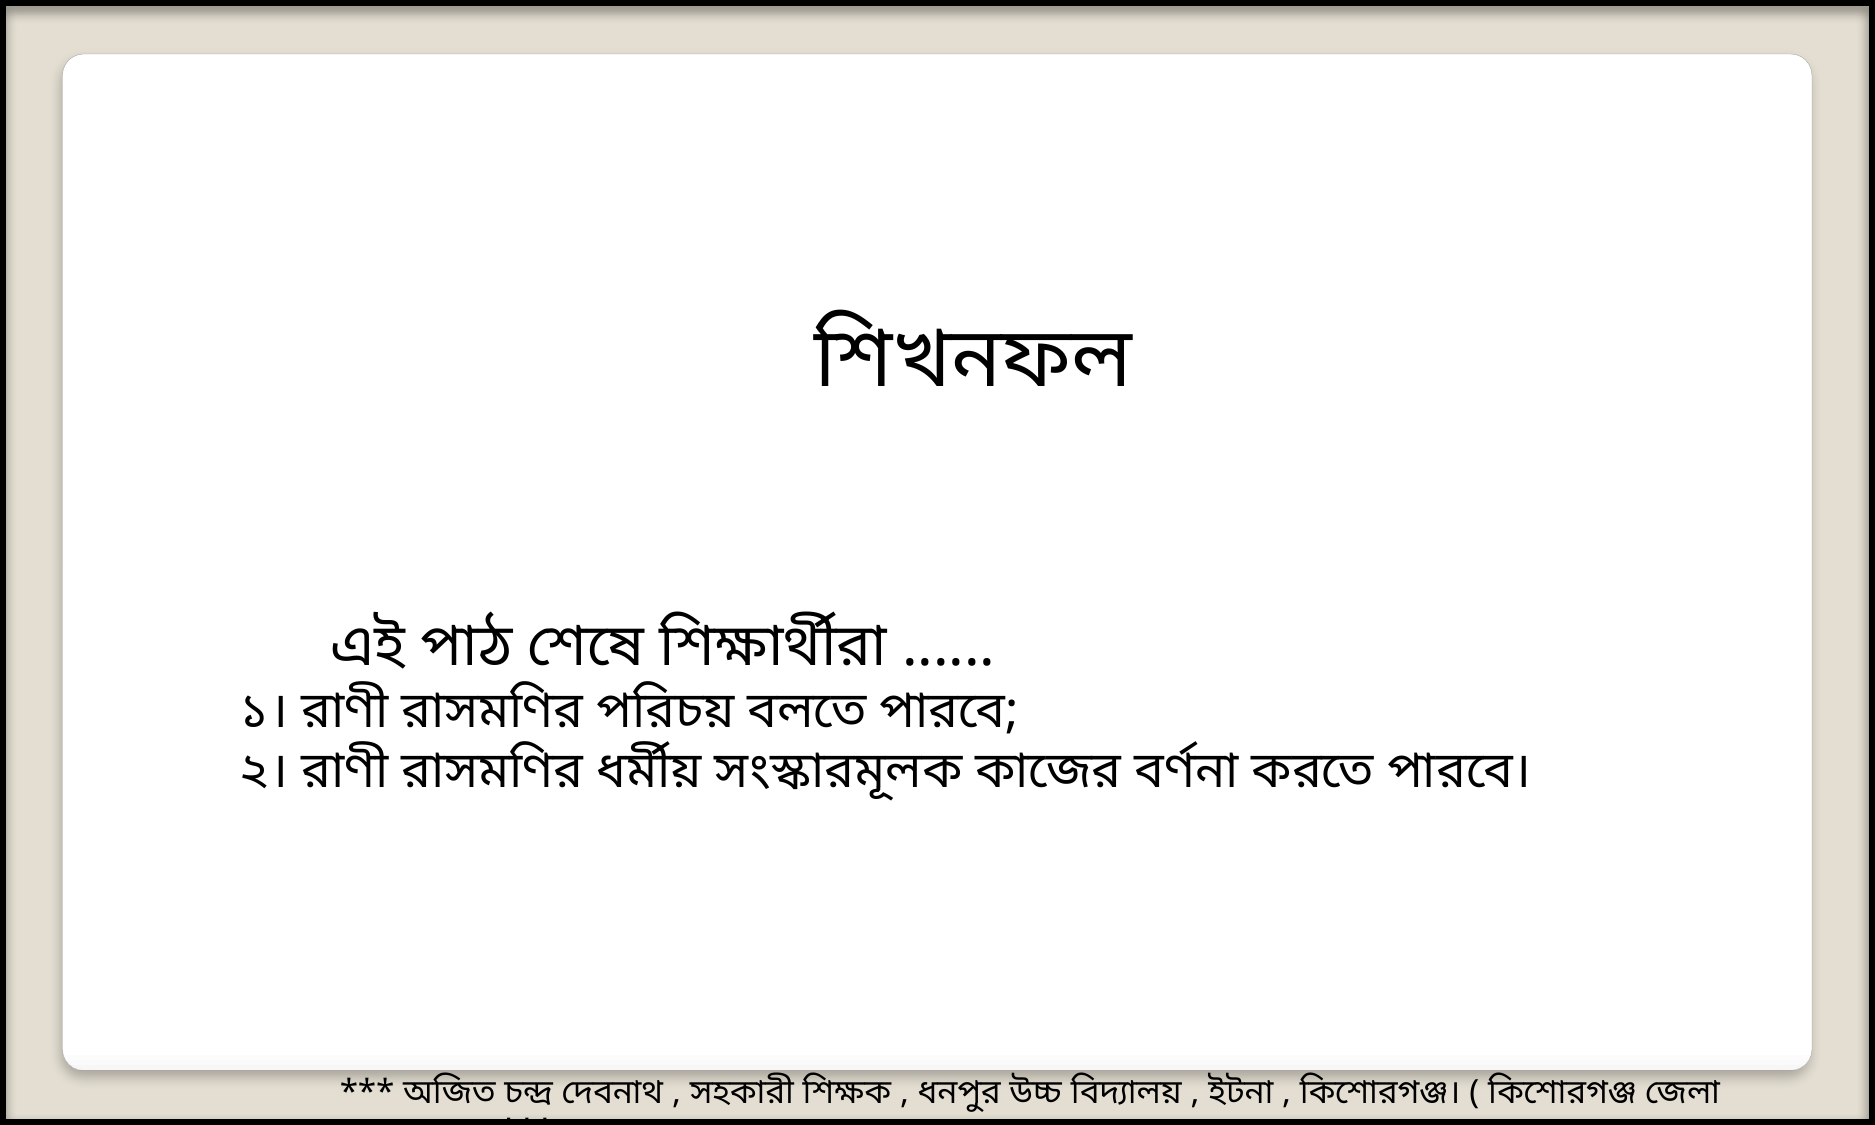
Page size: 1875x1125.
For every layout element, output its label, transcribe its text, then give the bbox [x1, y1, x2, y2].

text_box শিখনফল [799, 295, 1488, 511]
text_box এই পাঠ শেষে শিক্ষার্থীরা ...... ১। রাণী রাসমণির পরিচয় বলতে পারবে; ২। রাণী রাসমণির ধর্মীয় সংস্কারমূলক কাজের বর্ণনা করতে পারবে। [224, 600, 1663, 805]
text_box *** অজিত চন্দ্র দেবনাথ , সহকারী শিক্ষক , ধনপুর উচ্চ বিদ্যালয় , ইটনা , কিশোরগঞ্জ। ( কিশোরগঞ্জ জেলা এম্বাসেডর ) *** [324, 1062, 1863, 1125]
text_box [0, 0, 1875, 1125]
